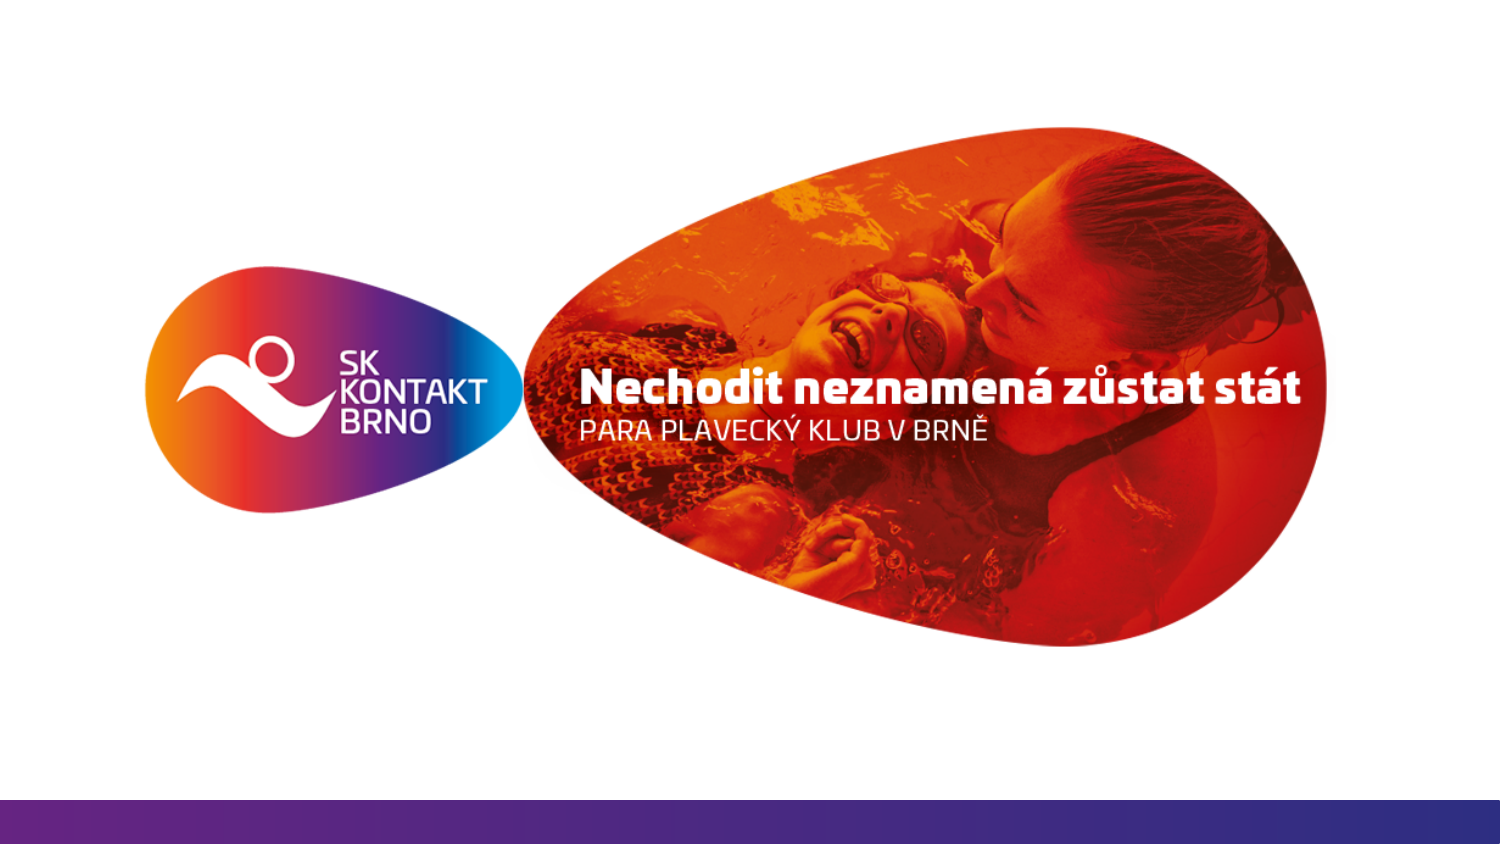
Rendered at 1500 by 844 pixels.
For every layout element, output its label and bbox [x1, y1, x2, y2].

picture [138, 103, 1336, 665]
text_box [0, 800, 1500, 844]
